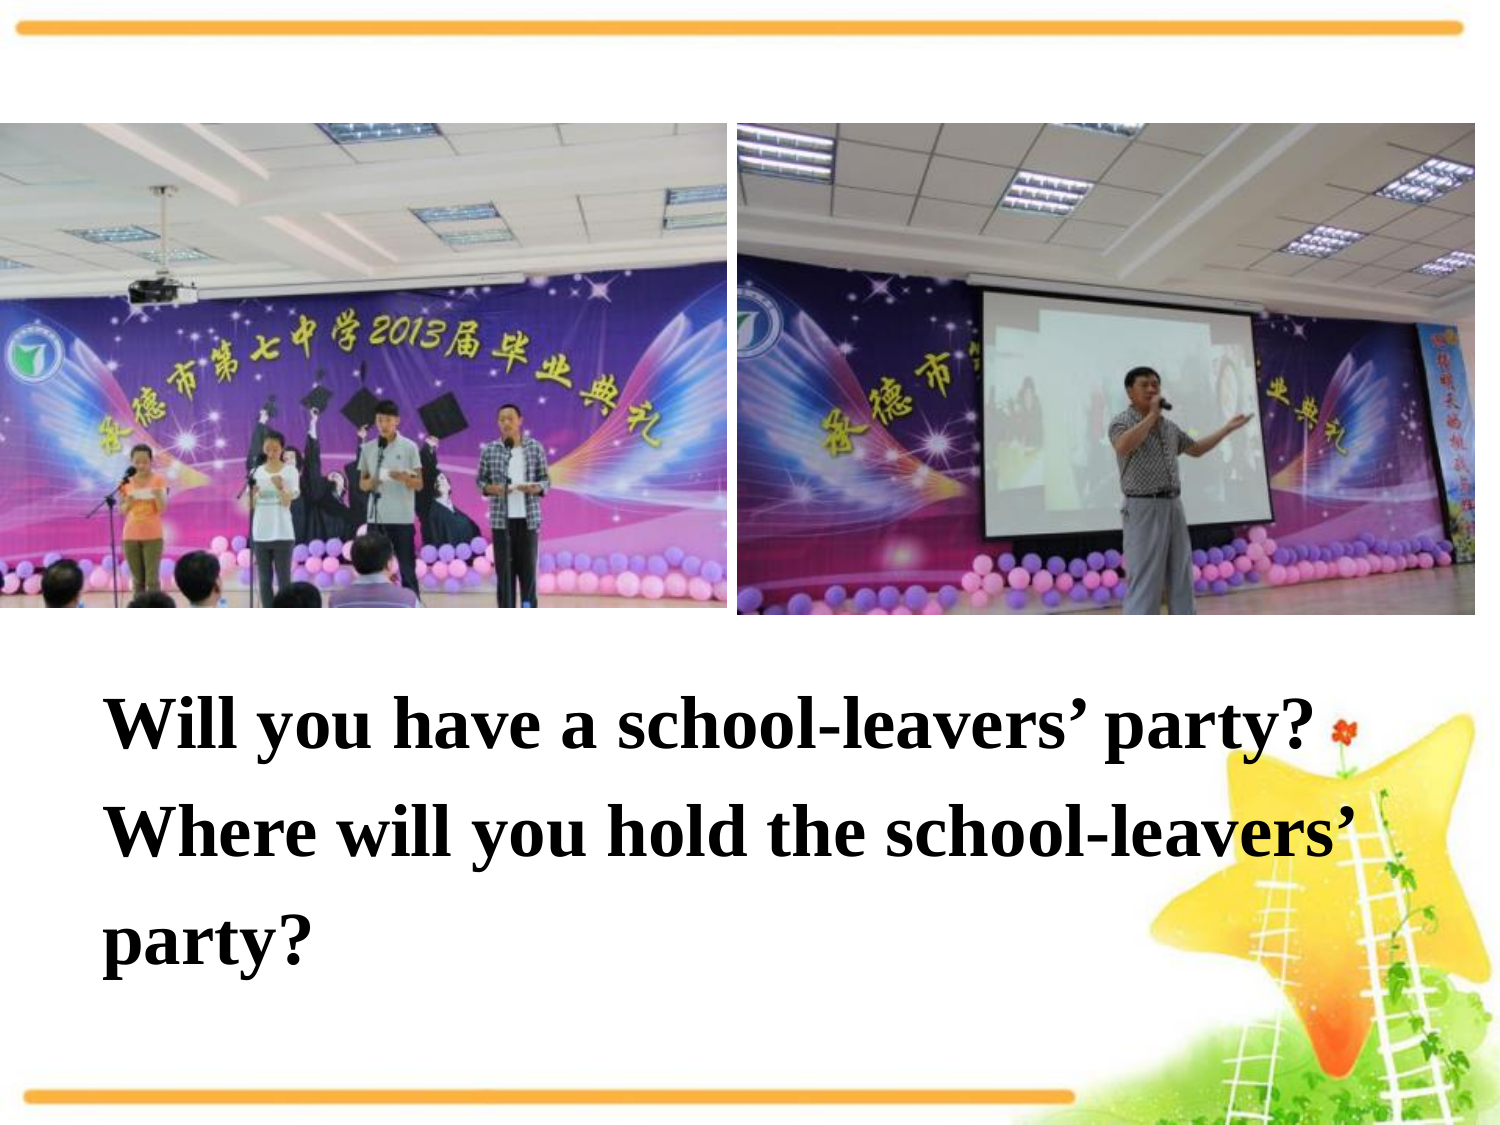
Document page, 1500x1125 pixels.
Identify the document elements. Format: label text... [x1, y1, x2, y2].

text_box Will you have a school-leavers’ party? Where will you hold the school-leavers’ party? [87, 648, 1400, 987]
picture [0, 0, 1500, 1125]
